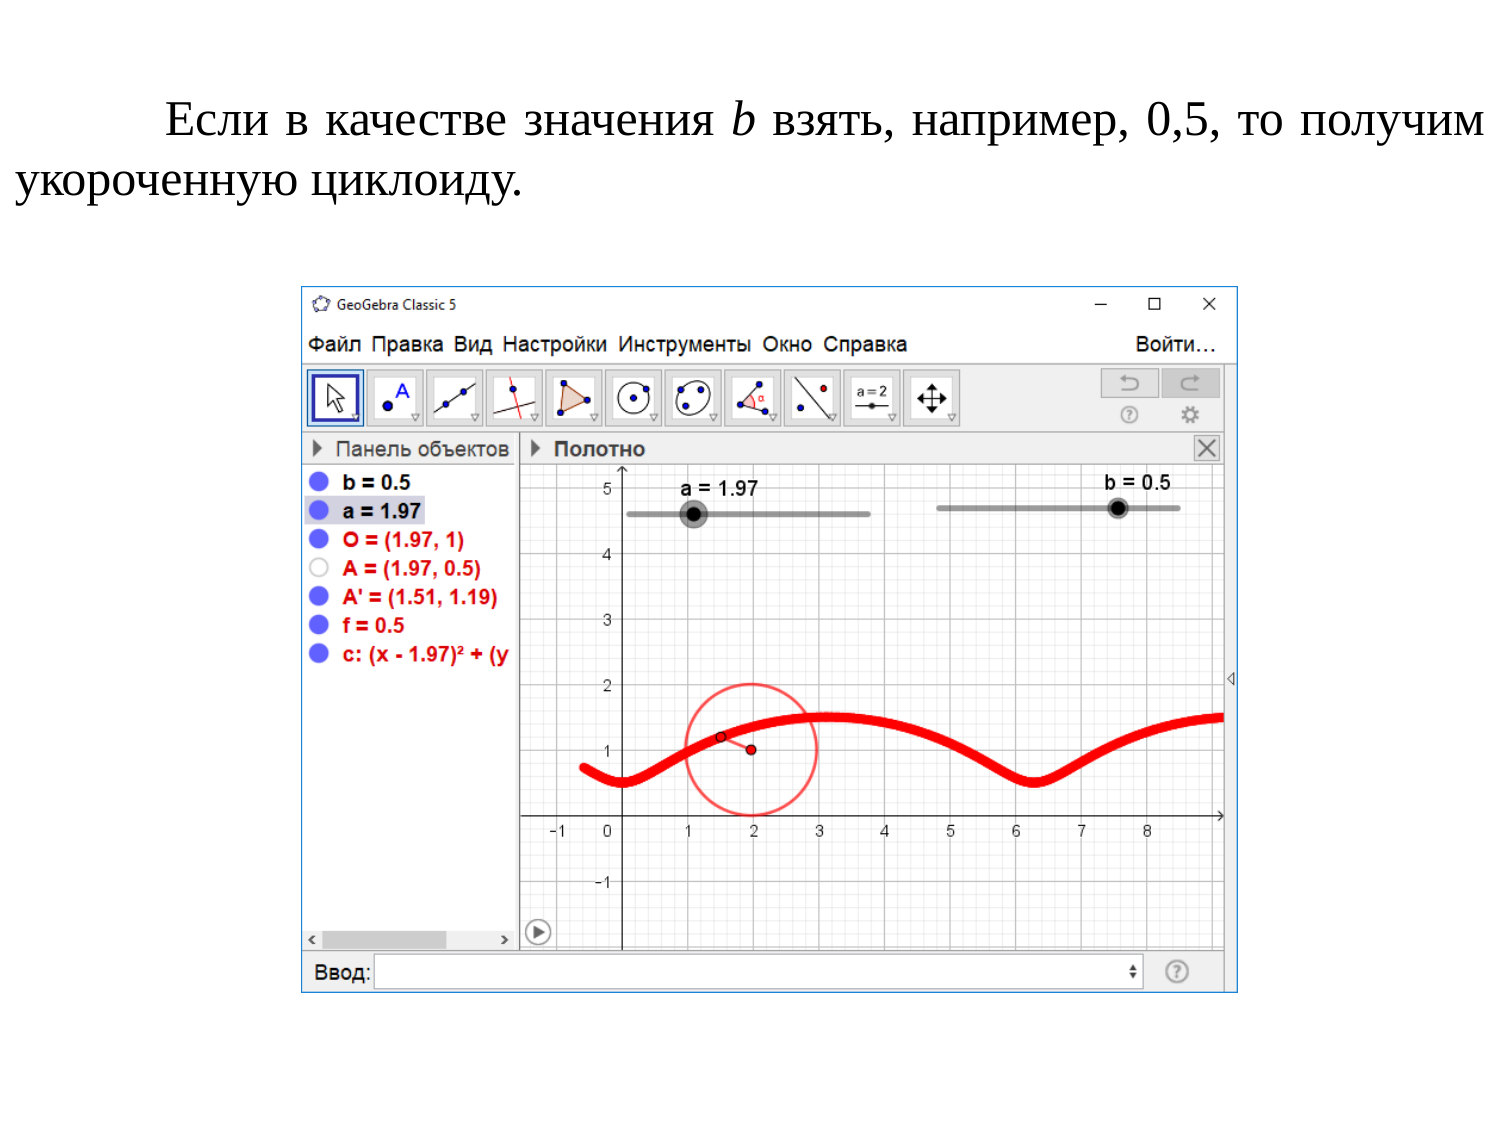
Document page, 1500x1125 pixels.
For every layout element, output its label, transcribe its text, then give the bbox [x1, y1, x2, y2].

picture [300, 286, 1238, 993]
text_box Если в качестве значения b взять, например, 0,5, то получим укороченную циклоиду. [0, 78, 1500, 213]
